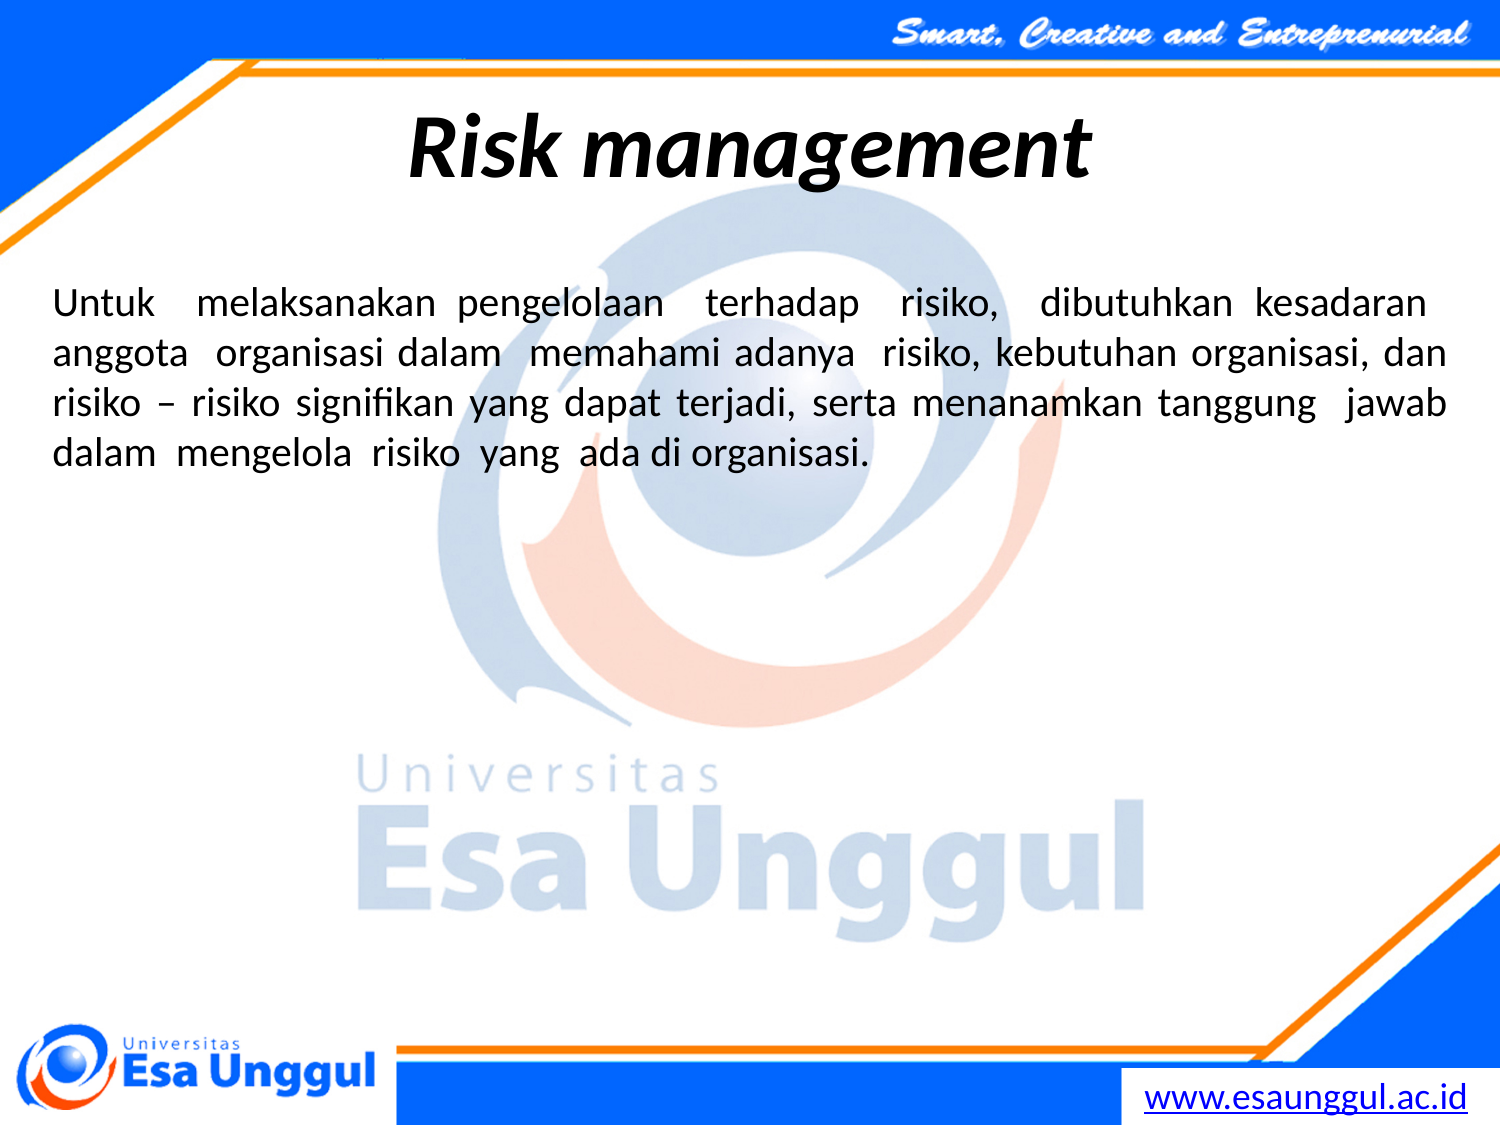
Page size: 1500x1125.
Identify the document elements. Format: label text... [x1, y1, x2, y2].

list Untuk melaksanakan pengelolaan terhadap risiko, dibutuhkan kesadaran anggota organisasi dalam memahami adanya risiko, kebutuhan organisasi, dan risiko – risiko signifikan yang dapat terjadi, serta menanamkan tanggung jawab dalam mengelola risiko yang ada di organisasi. [37, 267, 1463, 1005]
picture [0, 0, 1500, 1125]
title Risk management [75, 78, 1425, 209]
